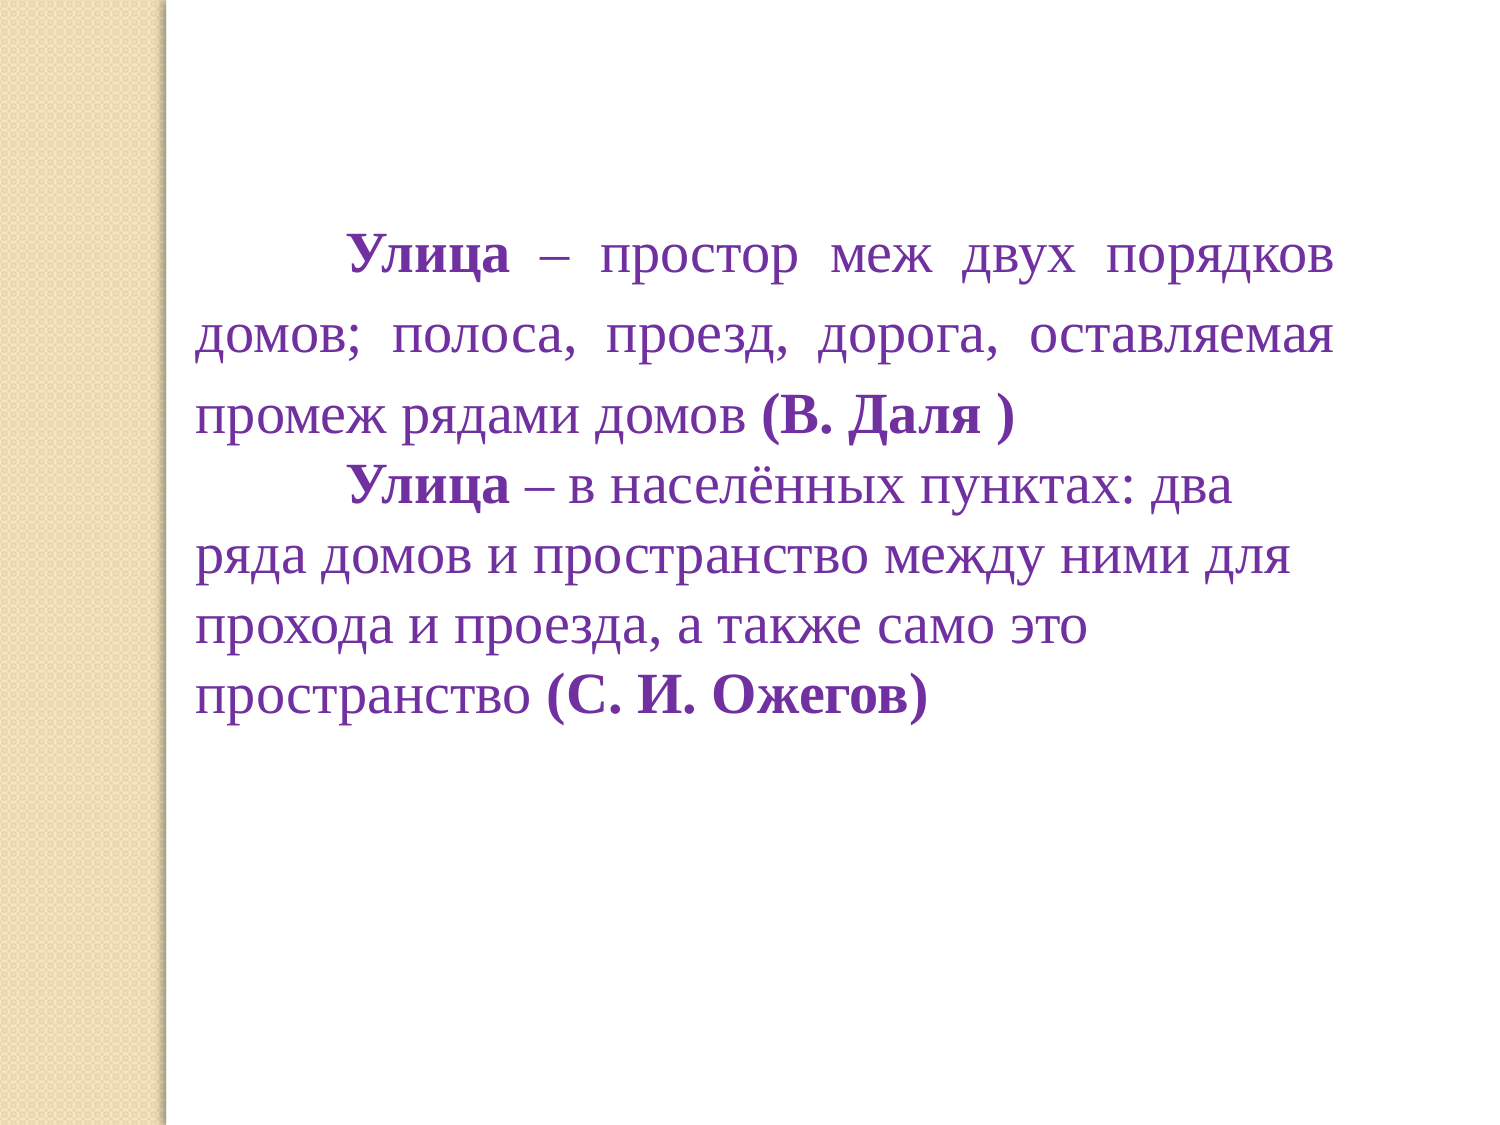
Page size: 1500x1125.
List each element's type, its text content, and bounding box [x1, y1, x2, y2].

text_box Улица – простор меж двух порядков домов; полоса, проезд, дорога, оставляемая промеж рядами домов (В. Даля ) Улица – в населённых пунктах: два ряда домов и пространство между ними для прохода и проезда, а также само это пространство (С. И. Ожегов) [180, 196, 1351, 733]
